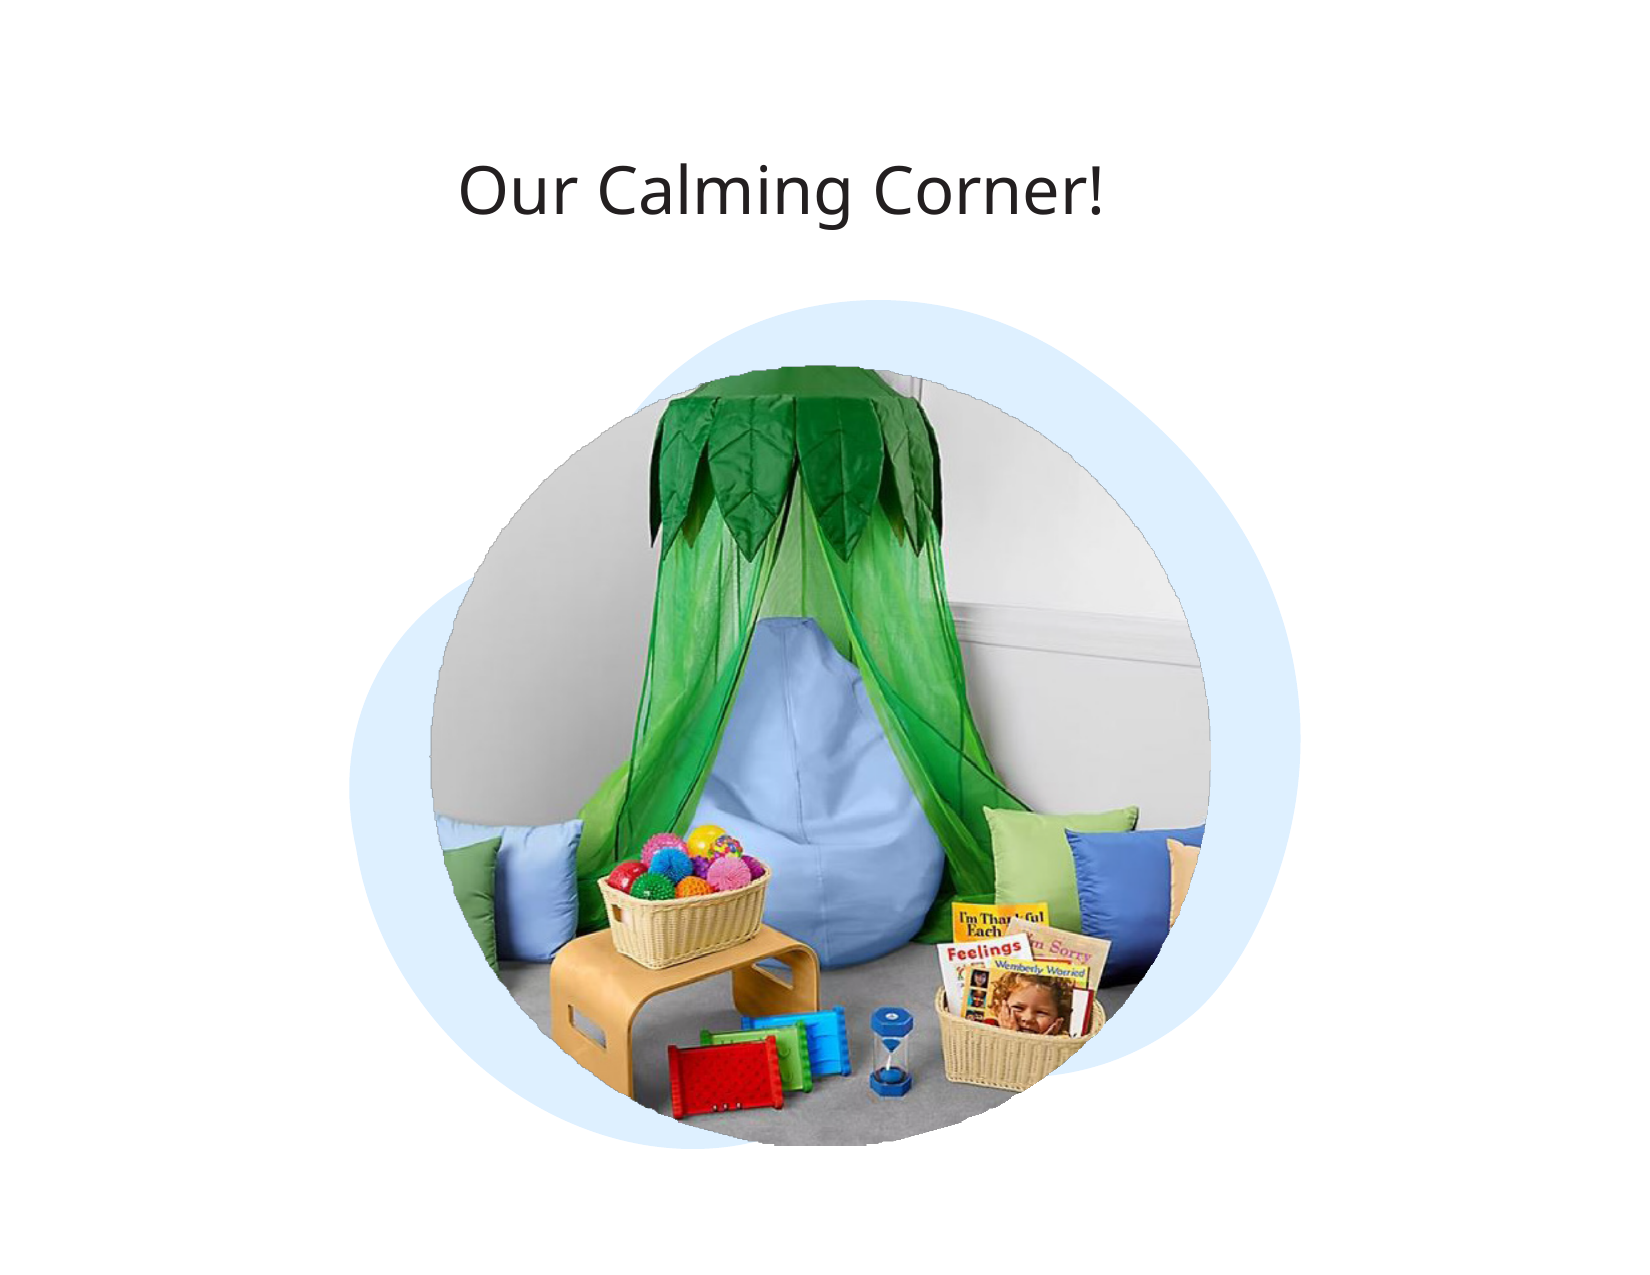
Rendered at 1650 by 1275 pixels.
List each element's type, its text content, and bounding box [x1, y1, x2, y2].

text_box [349, 299, 1301, 1150]
title Our Calming Corner! [173, 126, 1477, 361]
